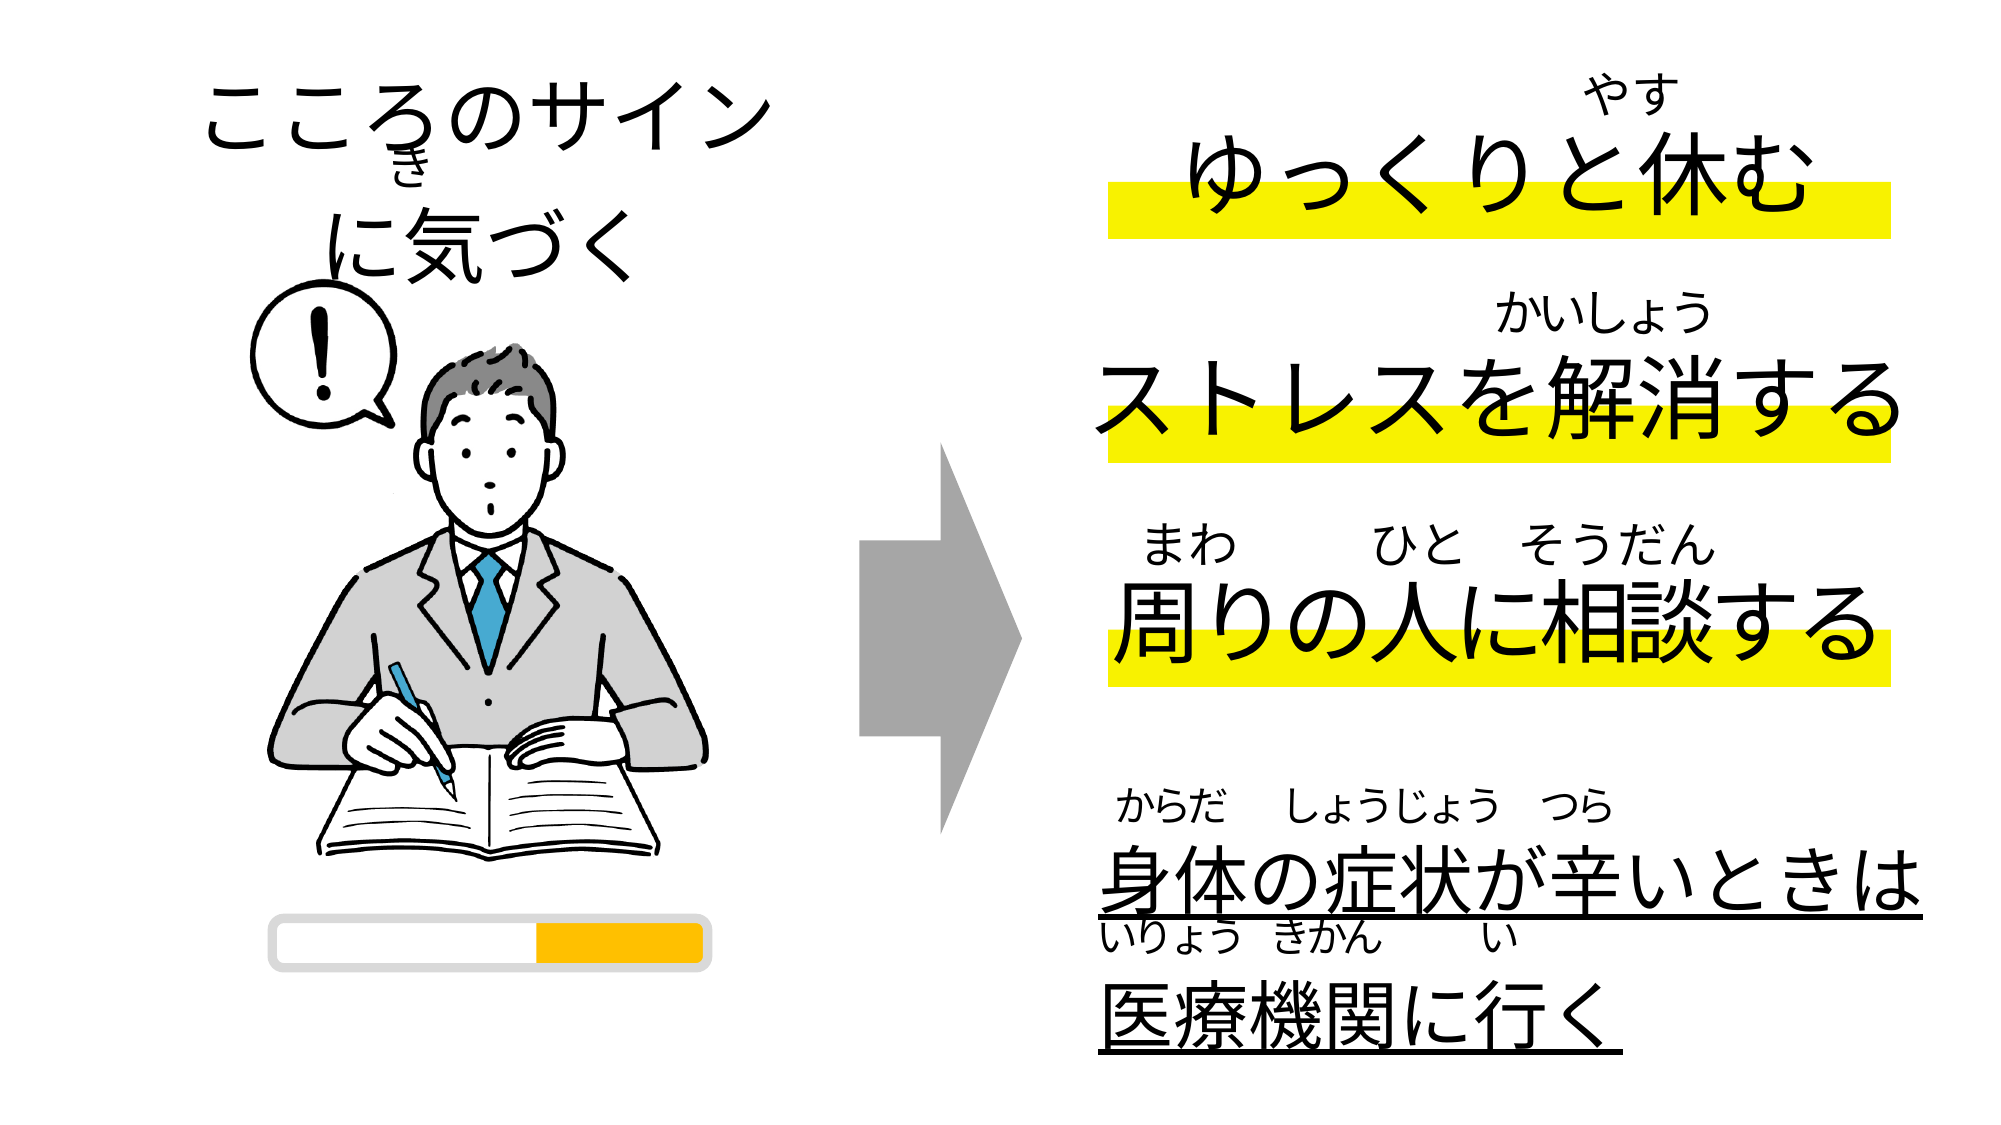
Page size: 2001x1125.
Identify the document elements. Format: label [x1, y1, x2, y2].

text_box [1057, 258, 1942, 463]
text_box [1057, 39, 1942, 240]
text_box [858, 442, 1024, 835]
text_box [1057, 489, 1942, 687]
text_box [154, 26, 817, 305]
text_box [246, 305, 716, 867]
text_box [272, 918, 708, 968]
text_box [1053, 751, 1943, 1070]
